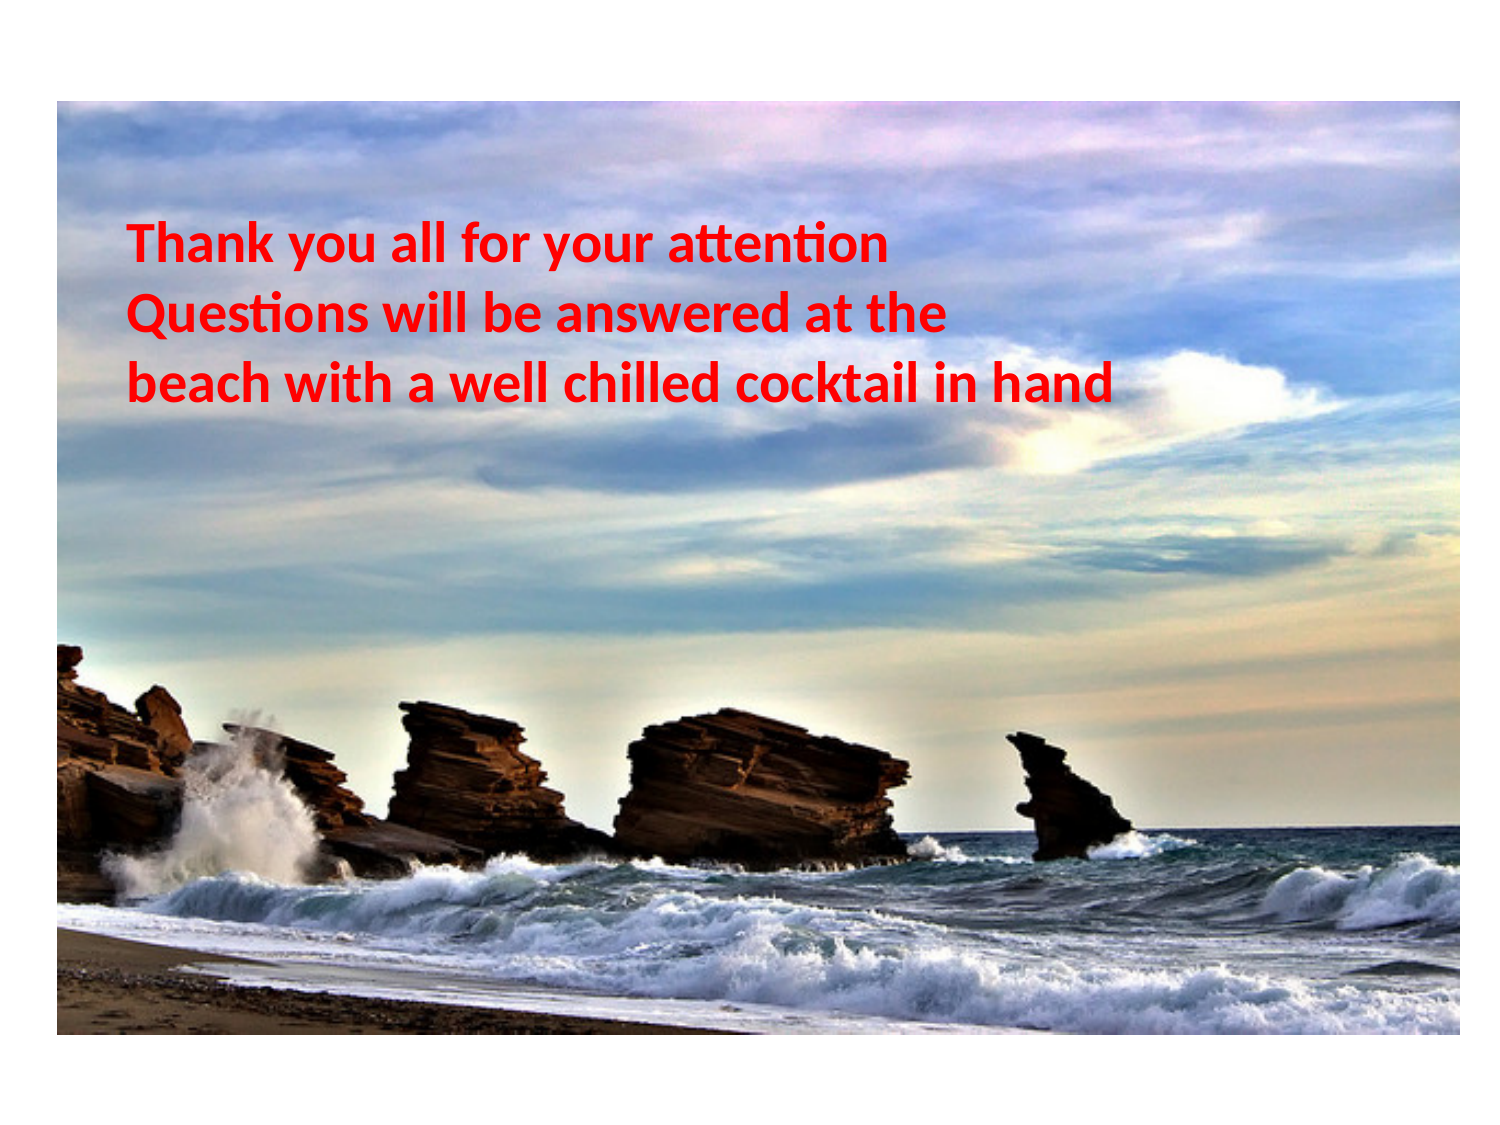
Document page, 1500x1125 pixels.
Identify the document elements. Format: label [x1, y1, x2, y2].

picture [57, 101, 1460, 1036]
